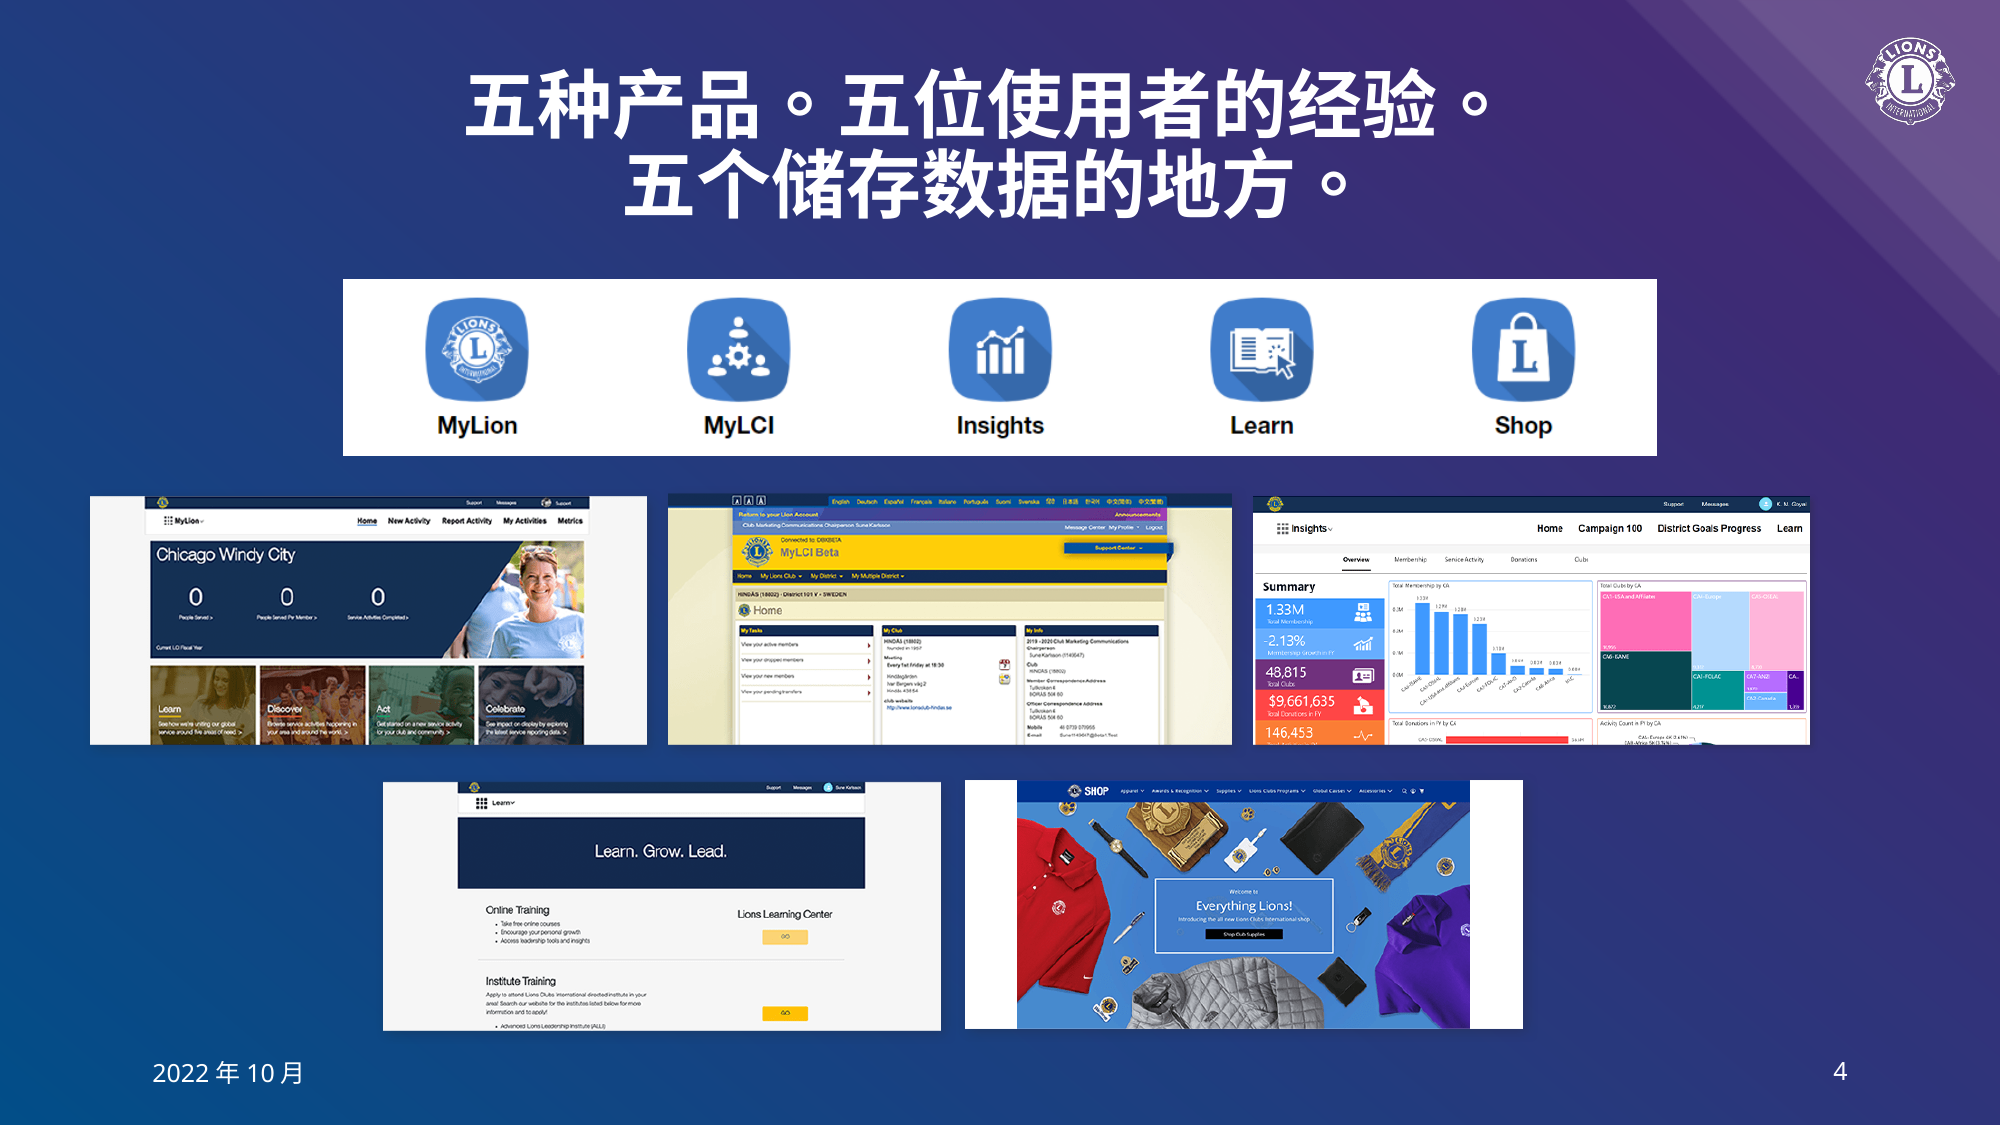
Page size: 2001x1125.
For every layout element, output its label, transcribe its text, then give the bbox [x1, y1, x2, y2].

picture [74, 483, 1825, 758]
title 五种产品。五位使用者的经验。 五个储存数据的地方。 [133, 39, 1859, 257]
slide_number 4 [1412, 1042, 1863, 1103]
picture [343, 0, 2000, 456]
picture [367, 770, 1538, 1044]
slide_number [137, 1042, 588, 1103]
